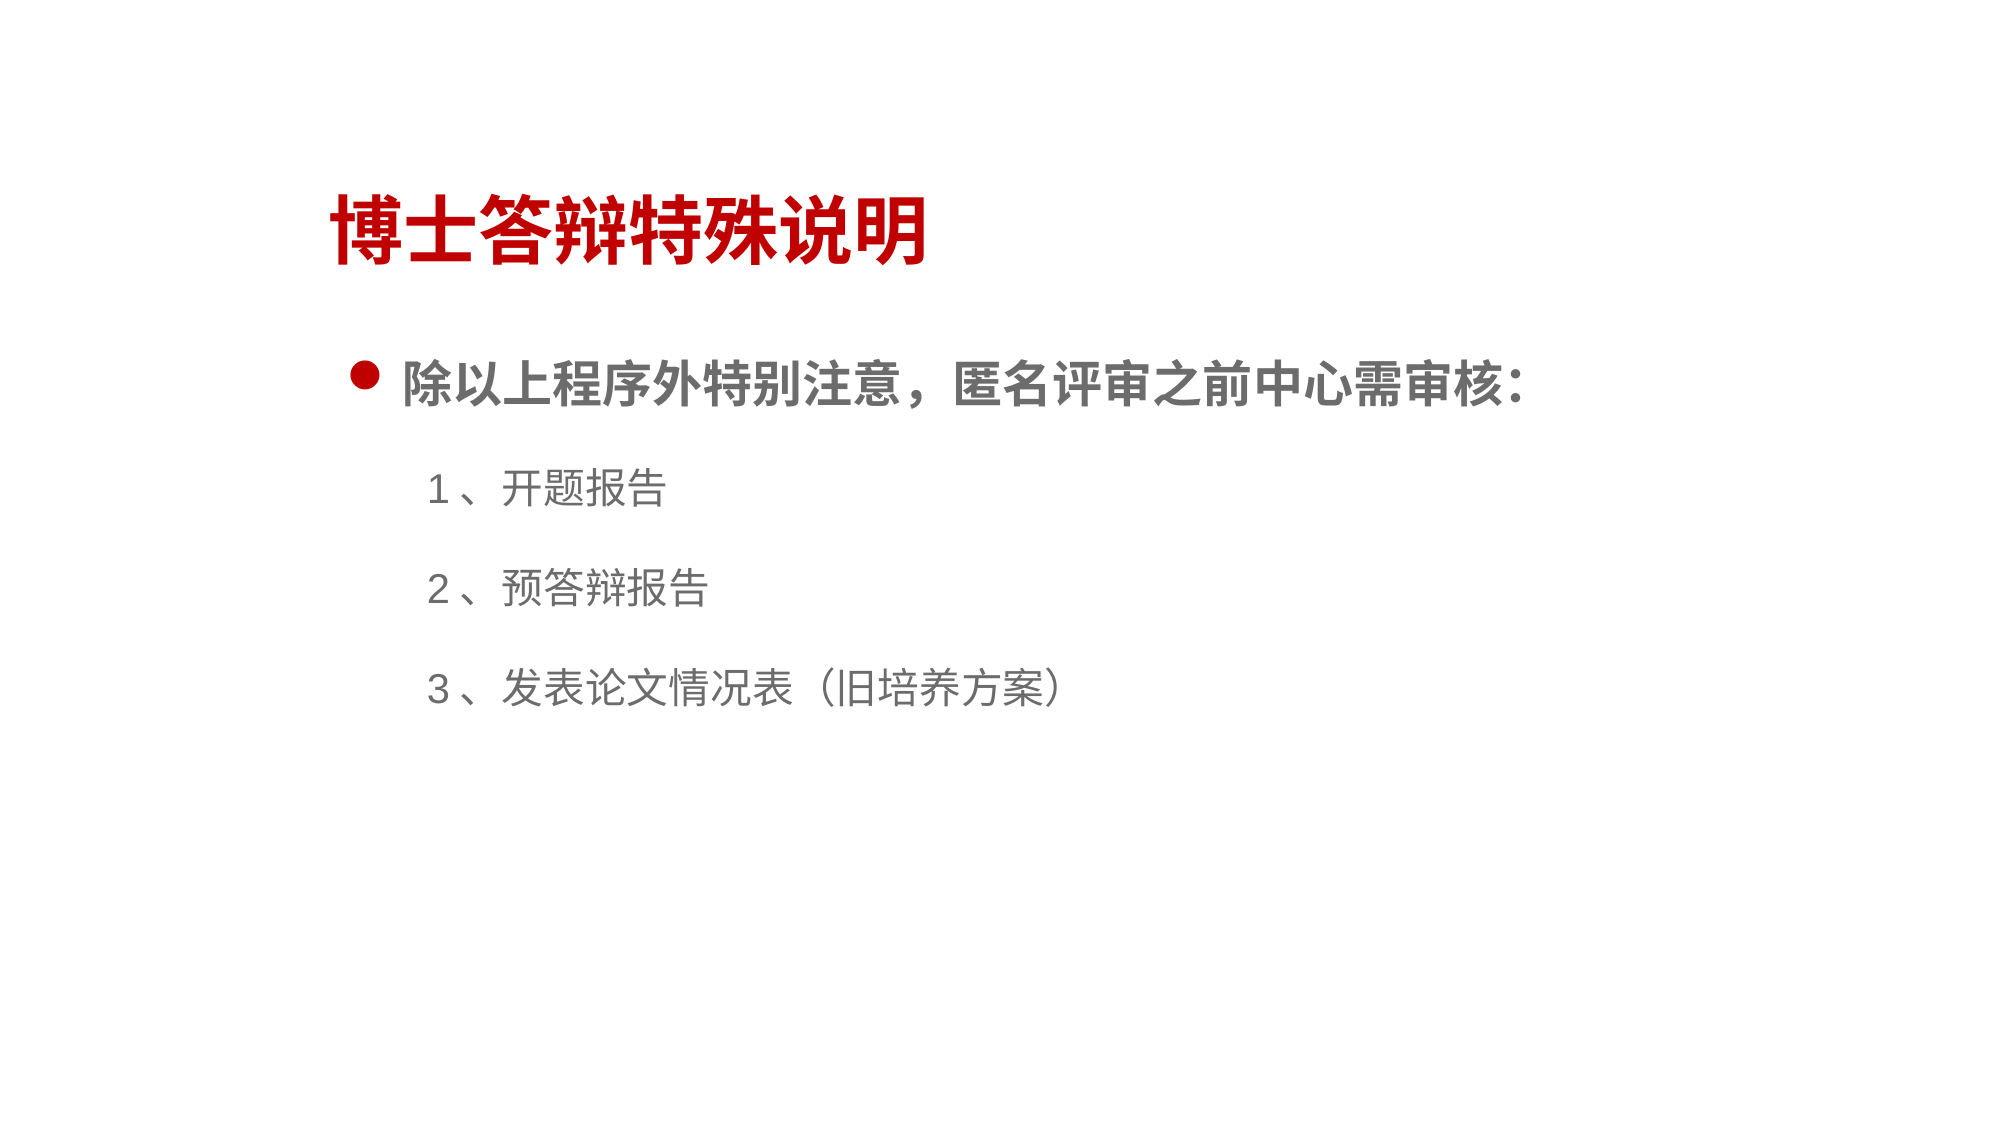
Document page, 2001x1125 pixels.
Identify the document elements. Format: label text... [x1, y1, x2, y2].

text_box 除以上程序外特别注意，匿名评审之前中心需审核： 1、开题报告 2、预答辩报告 3、发表论文情况表（旧培养方案） [331, 284, 1688, 720]
text_box 博士答辩特殊说明 [313, 176, 944, 282]
